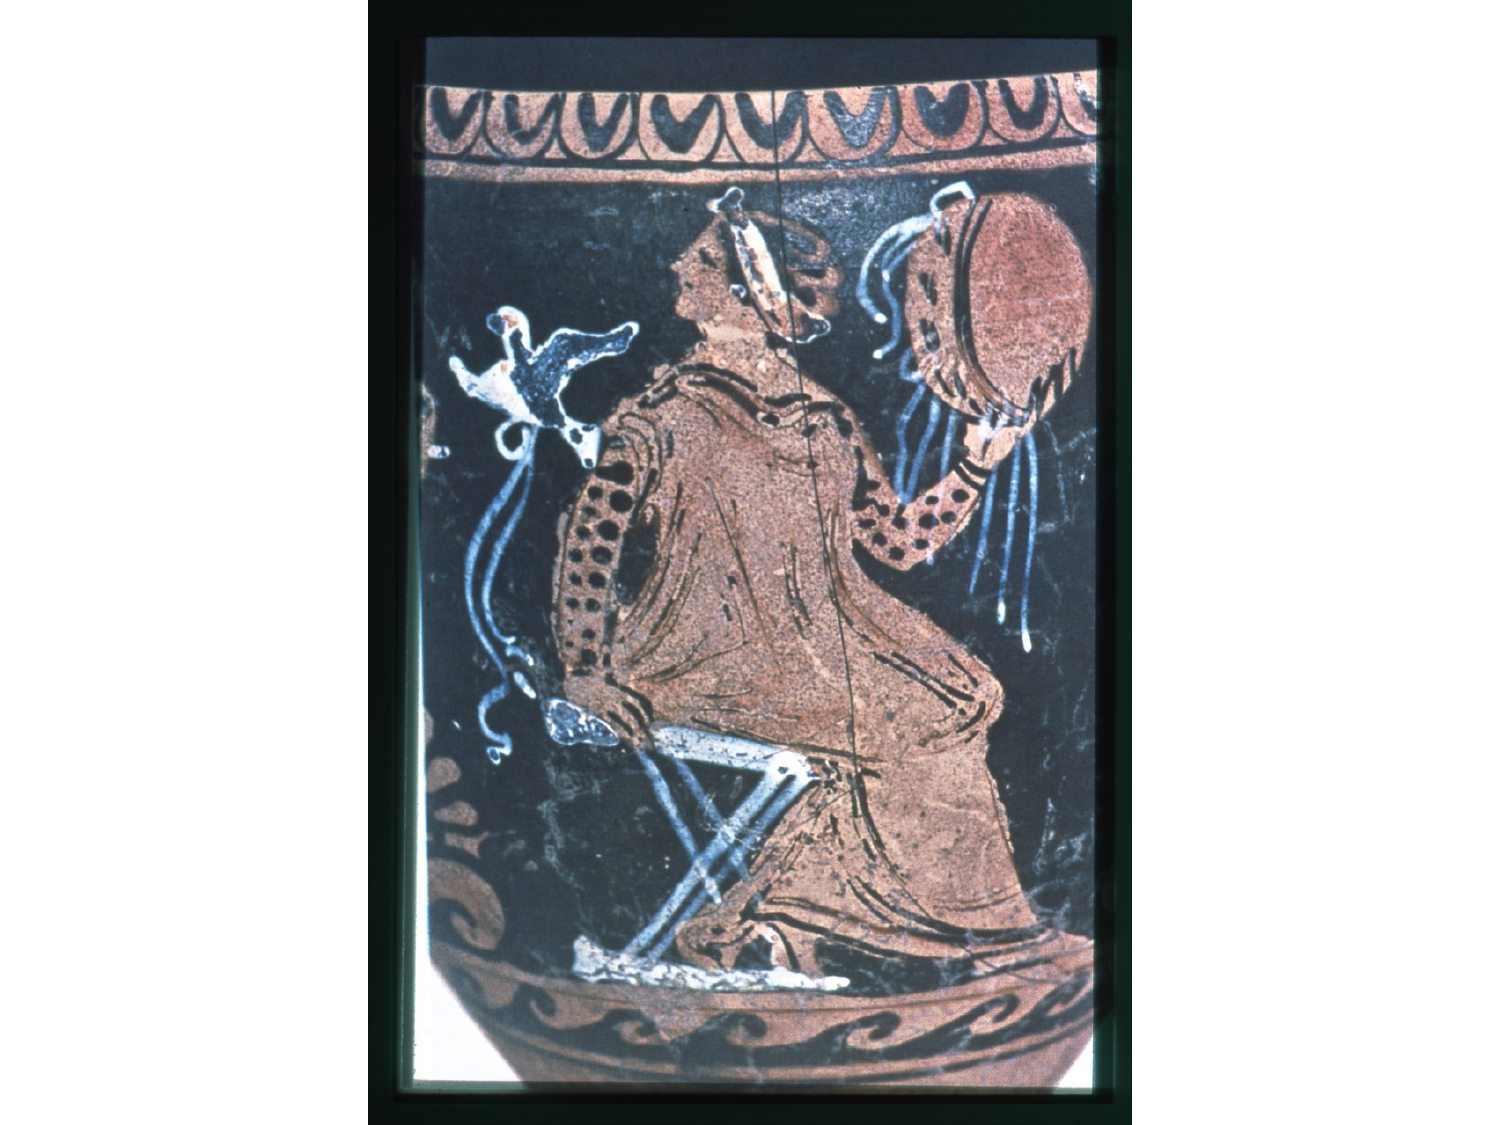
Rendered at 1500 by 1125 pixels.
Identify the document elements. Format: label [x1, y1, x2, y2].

picture [368, 0, 1132, 1125]
